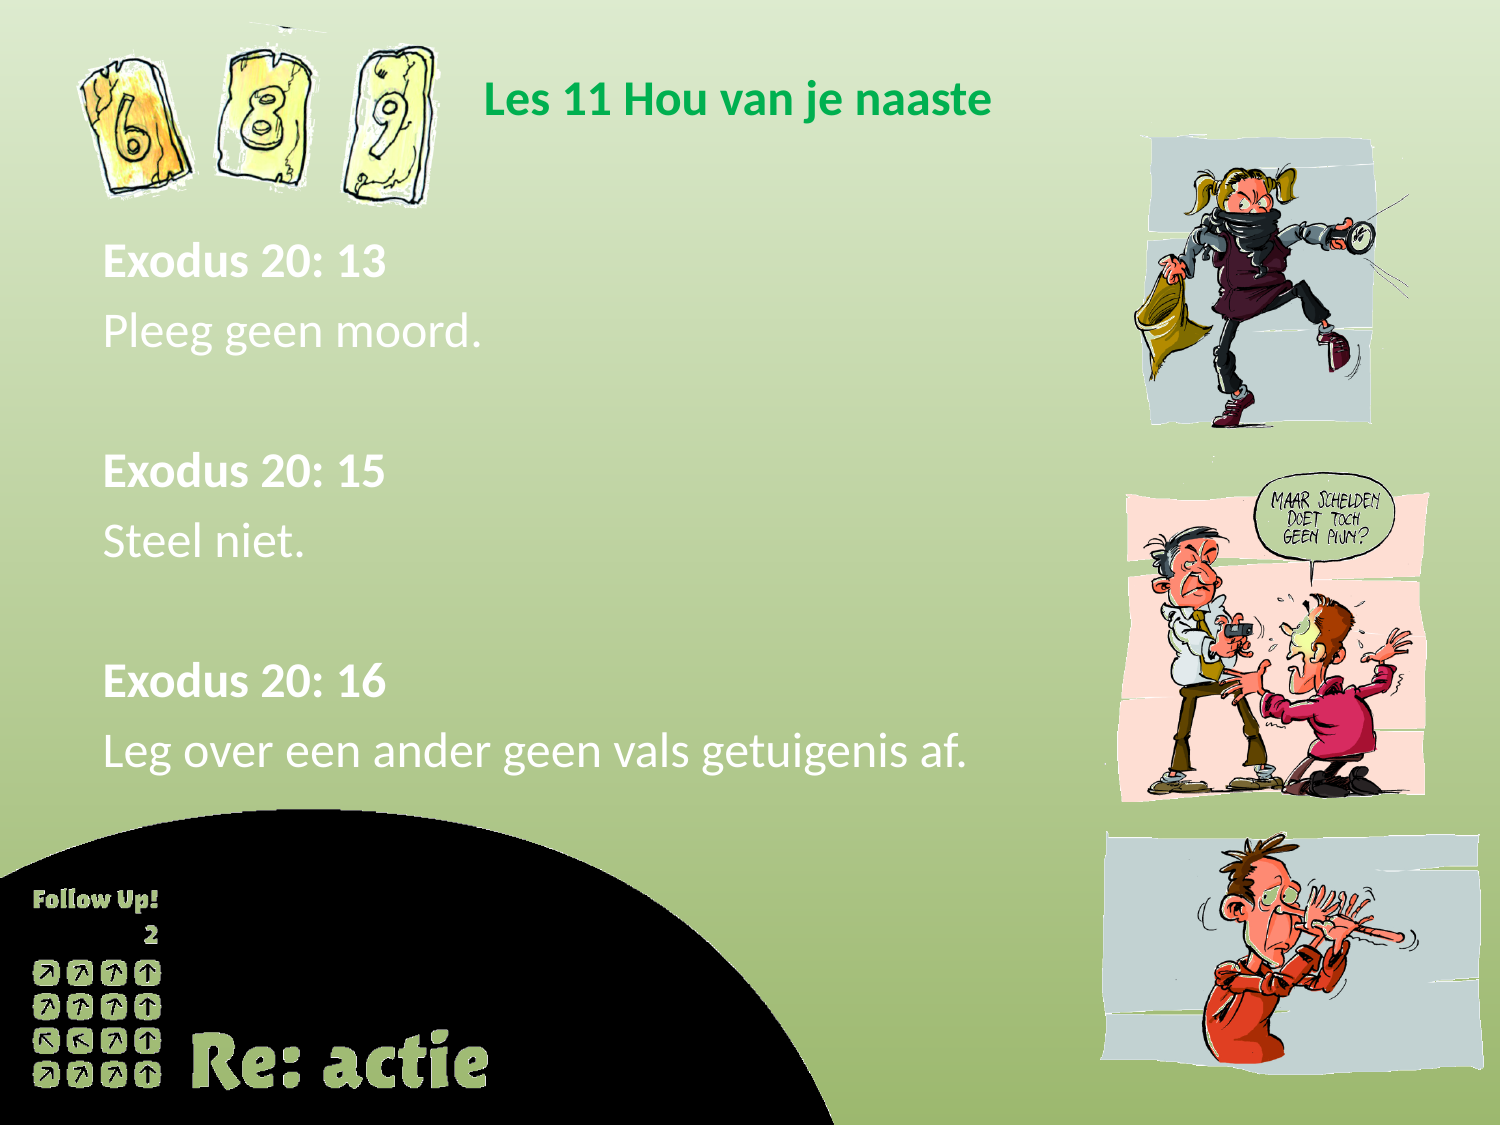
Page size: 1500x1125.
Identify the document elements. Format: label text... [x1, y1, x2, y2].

picture [1104, 455, 1436, 802]
picture [70, 40, 203, 210]
picture [0, 798, 854, 1125]
text_box Les 11 Hou van je naaste [444, 54, 1069, 138]
picture [1082, 810, 1500, 1083]
picture [1124, 99, 1409, 441]
subtitle Exodus 20: 13 Pleeg geen moord. Exodus 20: 15 Steel niet. Exodus 20: 16 Leg over een ander geen vals getuigenis af. [87, 219, 1011, 799]
picture [205, 18, 451, 215]
